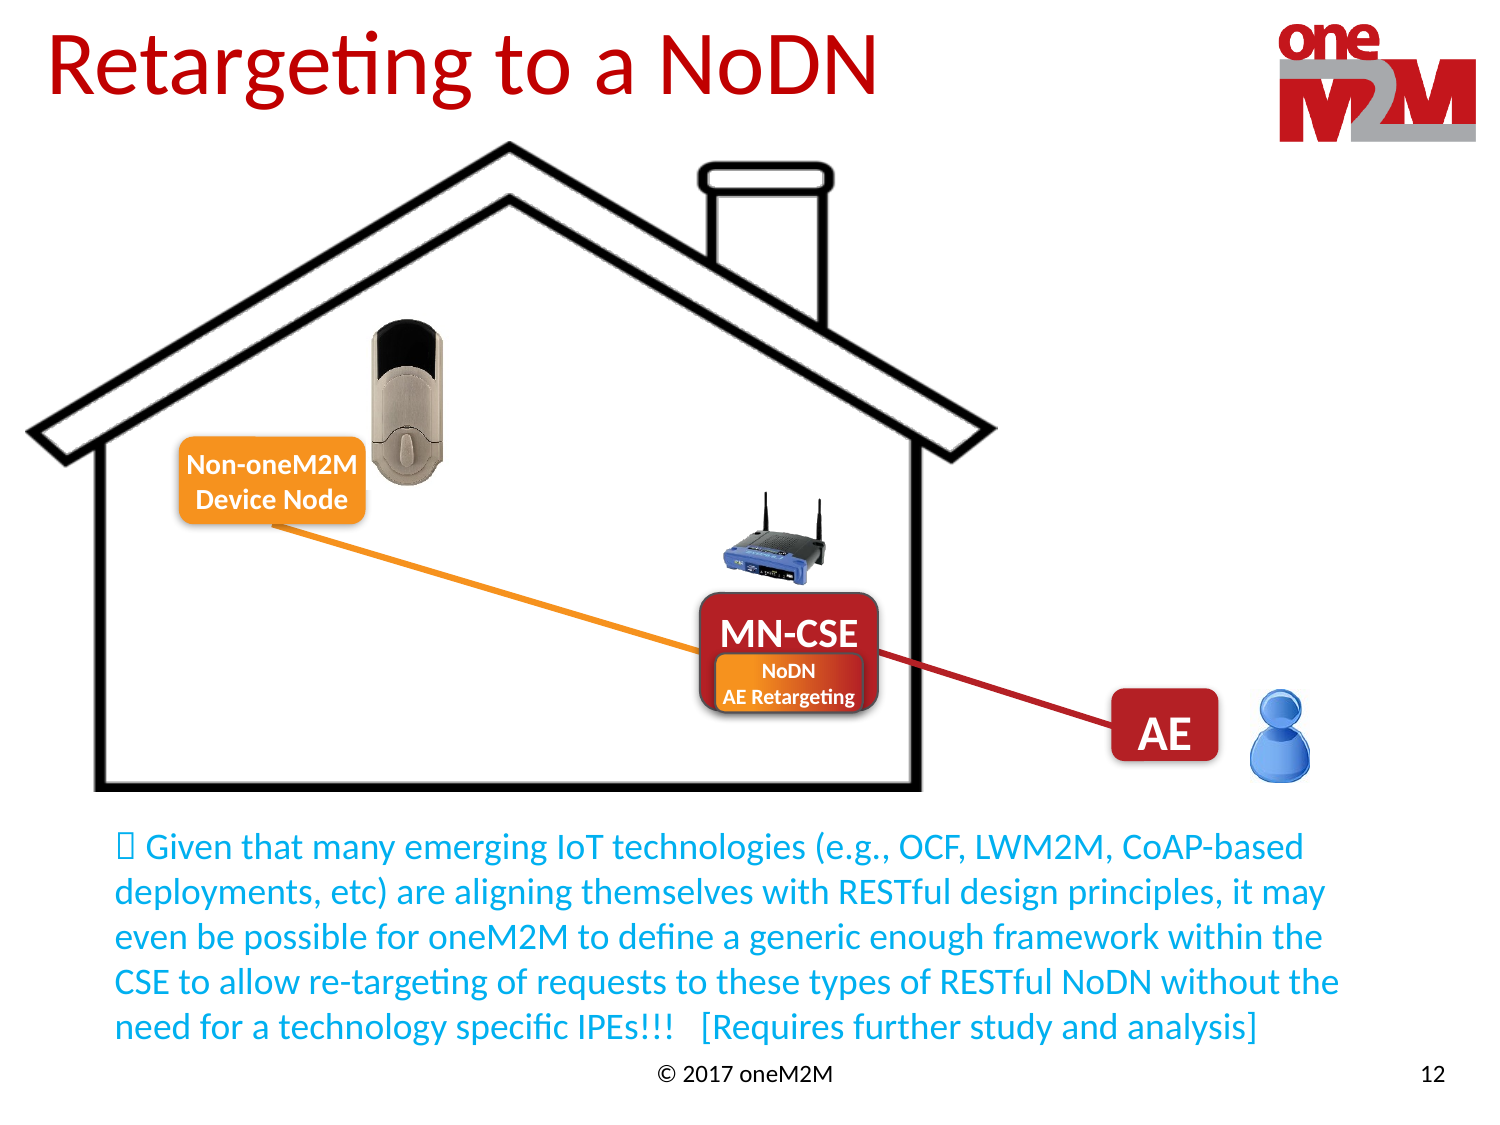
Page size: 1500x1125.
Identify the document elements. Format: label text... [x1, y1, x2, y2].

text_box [271, 523, 701, 652]
title Retargeting to a NoDN [30, 12, 1219, 133]
text_box AE [1112, 689, 1218, 760]
picture [1254, 0, 1500, 168]
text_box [877, 651, 1123, 730]
picture [1249, 689, 1310, 783]
text_box  Given that many emerging IoT technologies (e.g., OCF, LWM2M, CoAP-based deployments, etc) are aligning themselves with RESTful design principles, it may even be possible for oneM2M to define a generic enough framework within the CSE to allow re-targeting of requests to these types of RESTful NoDN without the need for a technology specific IPEs!!! [Requires further study and analysis] [99, 814, 1375, 1054]
picture [25, 140, 999, 792]
